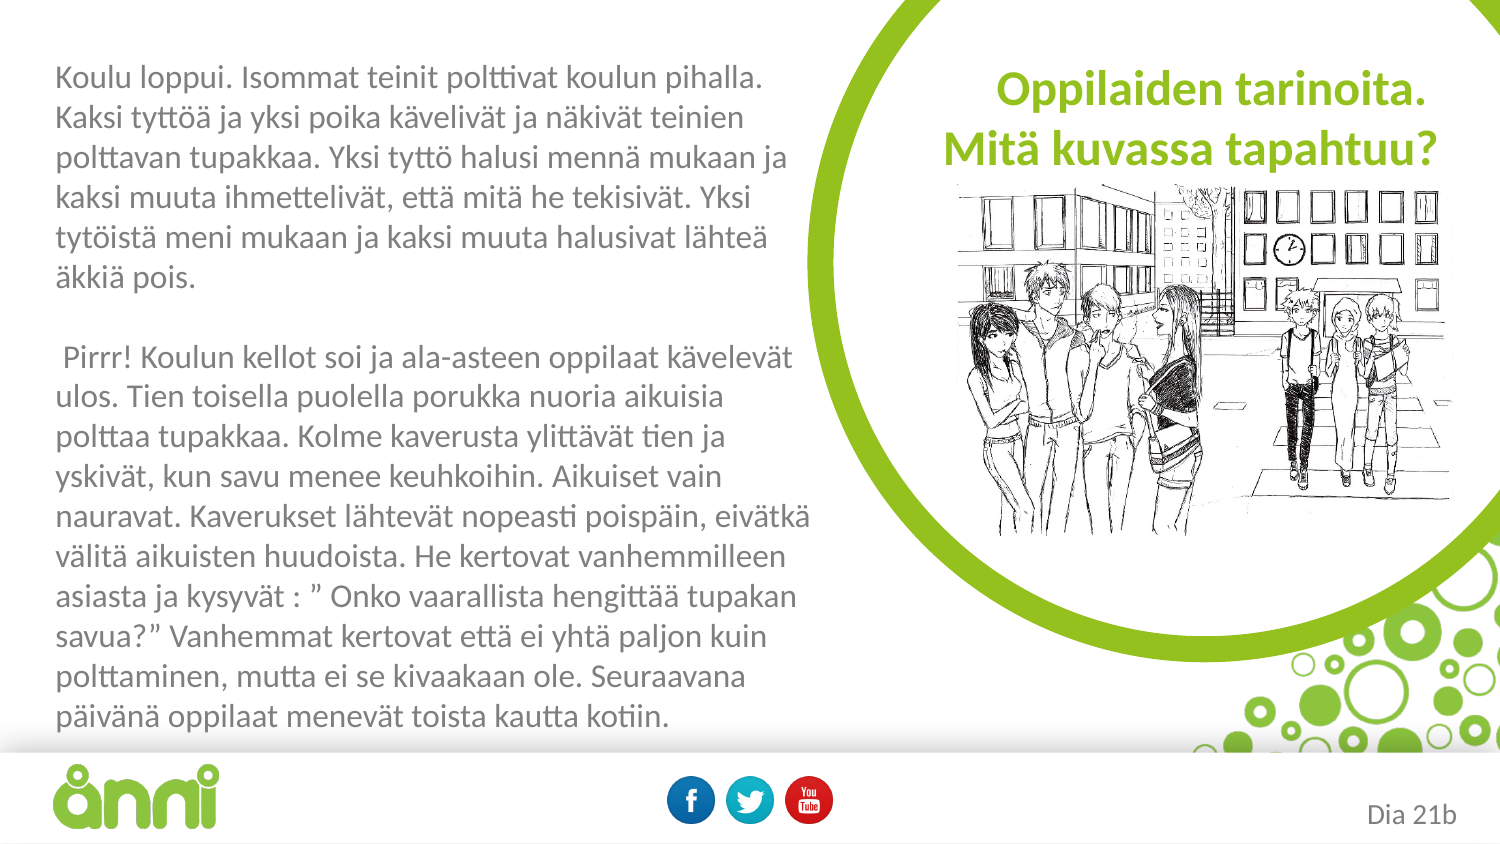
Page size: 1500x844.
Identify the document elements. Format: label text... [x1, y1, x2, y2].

picture [726, 776, 774, 824]
text_box Dia 21b [1352, 787, 1495, 838]
picture [1161, 515, 1500, 752]
picture [785, 776, 833, 824]
text_box Oppilaiden tarinoita. Mitä kuvassa tapahtuu? [868, 47, 1454, 183]
picture [955, 183, 1454, 537]
picture [53, 764, 219, 829]
picture [667, 776, 715, 824]
text_box Koulu loppui. Isommat teinit polttivat koulun pihalla. Kaksi tyttöä ja yksi poika kävelivät ja näkivät teinien polttavan tupakkaa. Yksi tyttö halusi mennä mukaan ja kaksi muuta ihmettelivät, että mitä he tekisivät. Yksi tytöistä meni mukaan ja kaksi muuta halusivat lähteä äkkiä pois. Pirrr! Koulun kellot soi ja ala-asteen oppilaat kävelevät ulos. Tien toisella puolella porukka nuoria aikuisia polttaa tupakkaa. Kolme kaverusta ylittävät tien ja yskivät, kun savu menee keuhkoihin. Aikuiset vain nauravat. Kaverukset lähtevät nopeasti poispäin, eivätkä välitä aikuisten huudoista. He kertovat vanhemmilleen asiasta ja kysyvät : ” Onko vaarallista hengittää tupakan savua?” Vanhemmat kertovat että ei yhtä paljon kuin polttaminen, mutta ei se kivaakaan ole. Seuraavana päivänä oppilaat menevät toista kautta kotiin. [40, 47, 836, 742]
text_box [836, 0, 1500, 652]
